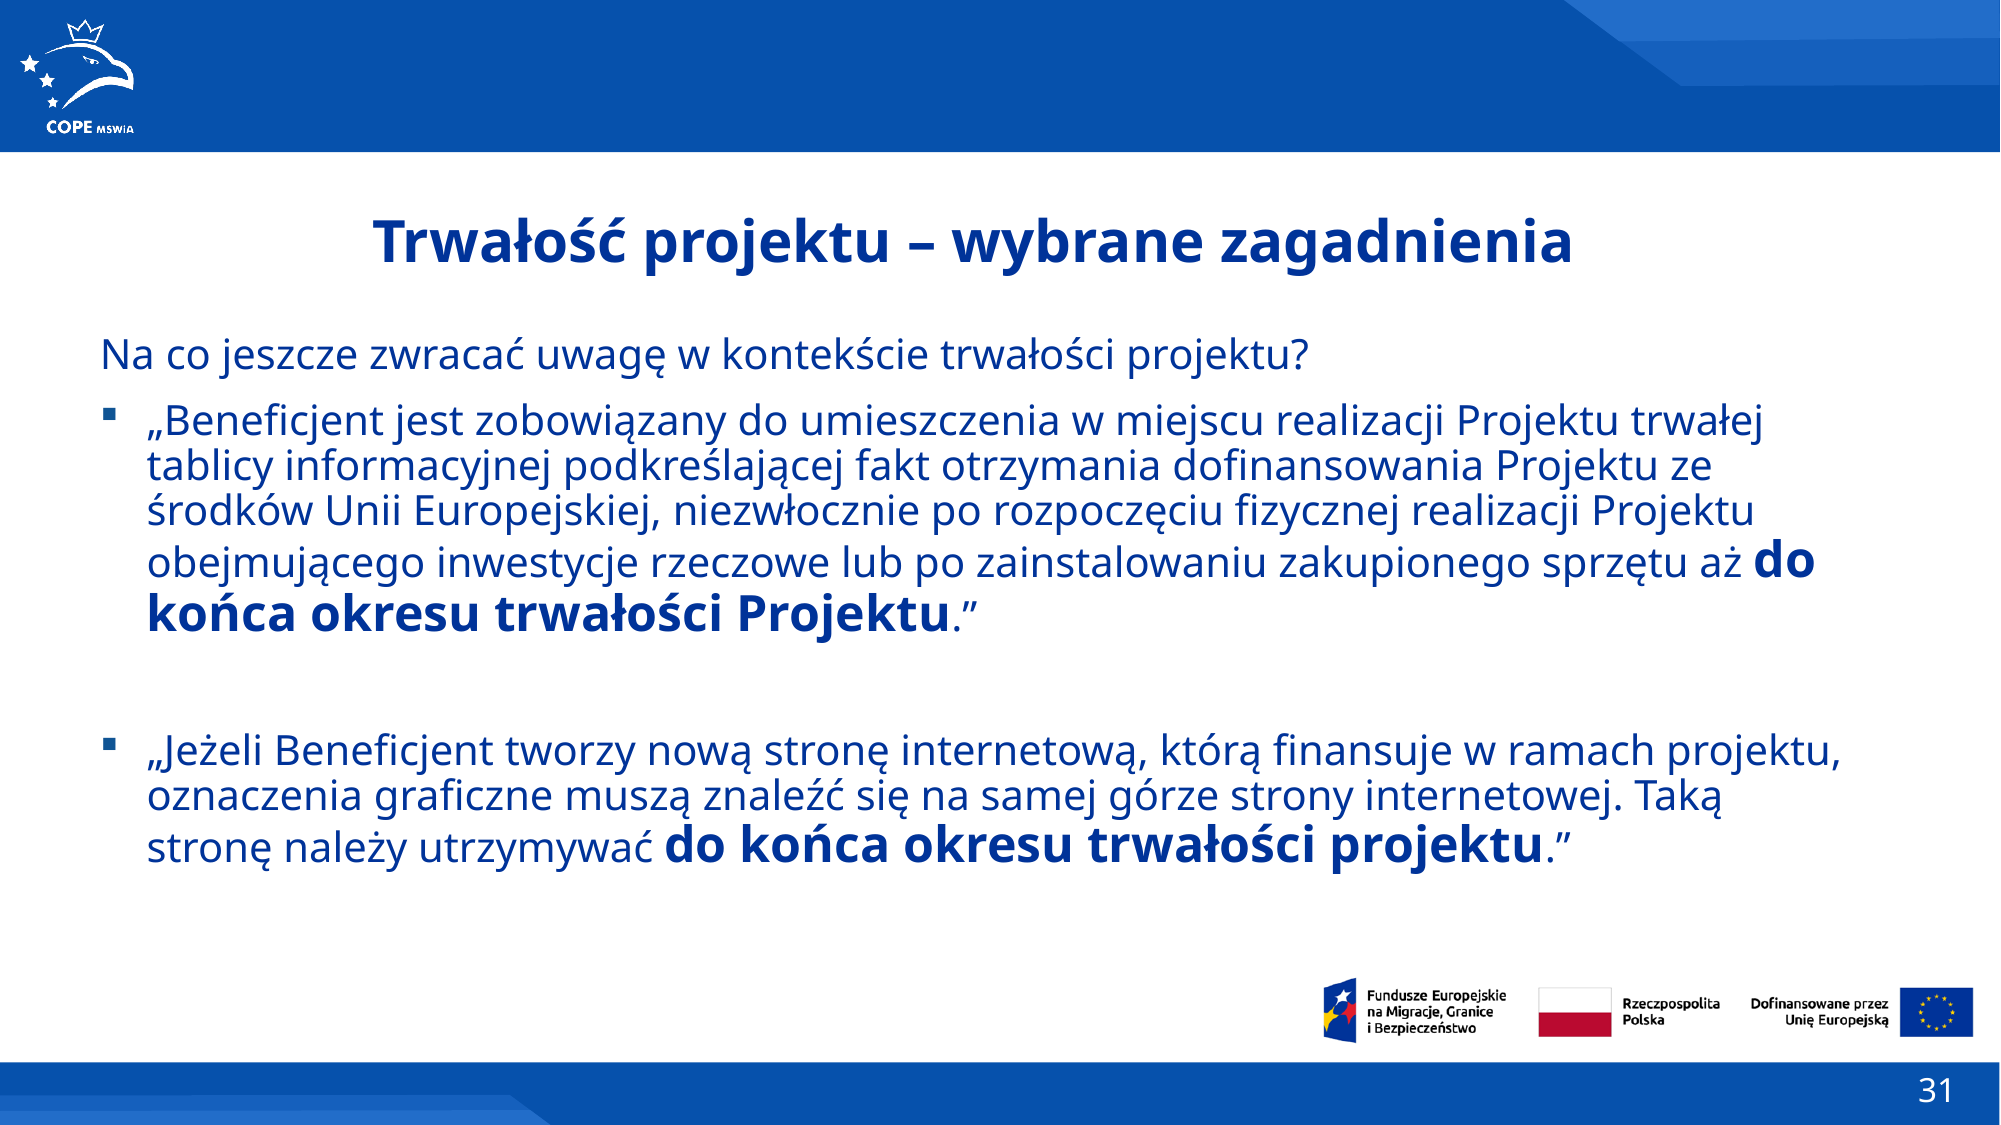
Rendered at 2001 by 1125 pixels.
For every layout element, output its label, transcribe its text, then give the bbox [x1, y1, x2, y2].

picture [1307, 961, 1989, 1059]
picture [0, 0, 153, 152]
text_box Trwałość projektu – wybrane zagadnienia [184, 196, 1762, 281]
slide_number 31 [1521, 1062, 1972, 1123]
text_box Na co jeszcze zwracać uwagę w kontekście trwałości projektu? „Beneficjent jest zobowiązany do umieszczenia w miejscu realizacji Projektu trwałej tablicy informacyjnej podkreślającej fakt otrzymania dofinansowania Projektu ze środków Unii Europejskiej, niezwłocznie po rozpoczęciu fizycznej realizacji Projektu obejmującego inwestycje rzeczowe lub po zainstalowaniu zakupionego sprzętu aż do końca okresu trwałości Projektu.” „Jeżeli Beneficjent tworzy nową stronę internetową, którą finansuje w ramach projektu, oznaczenia graficzne muszą znaleźć się na samej górze strony internetowej. Taką stronę należy utrzymywać do końca okresu trwałości projektu.” [85, 326, 1862, 953]
